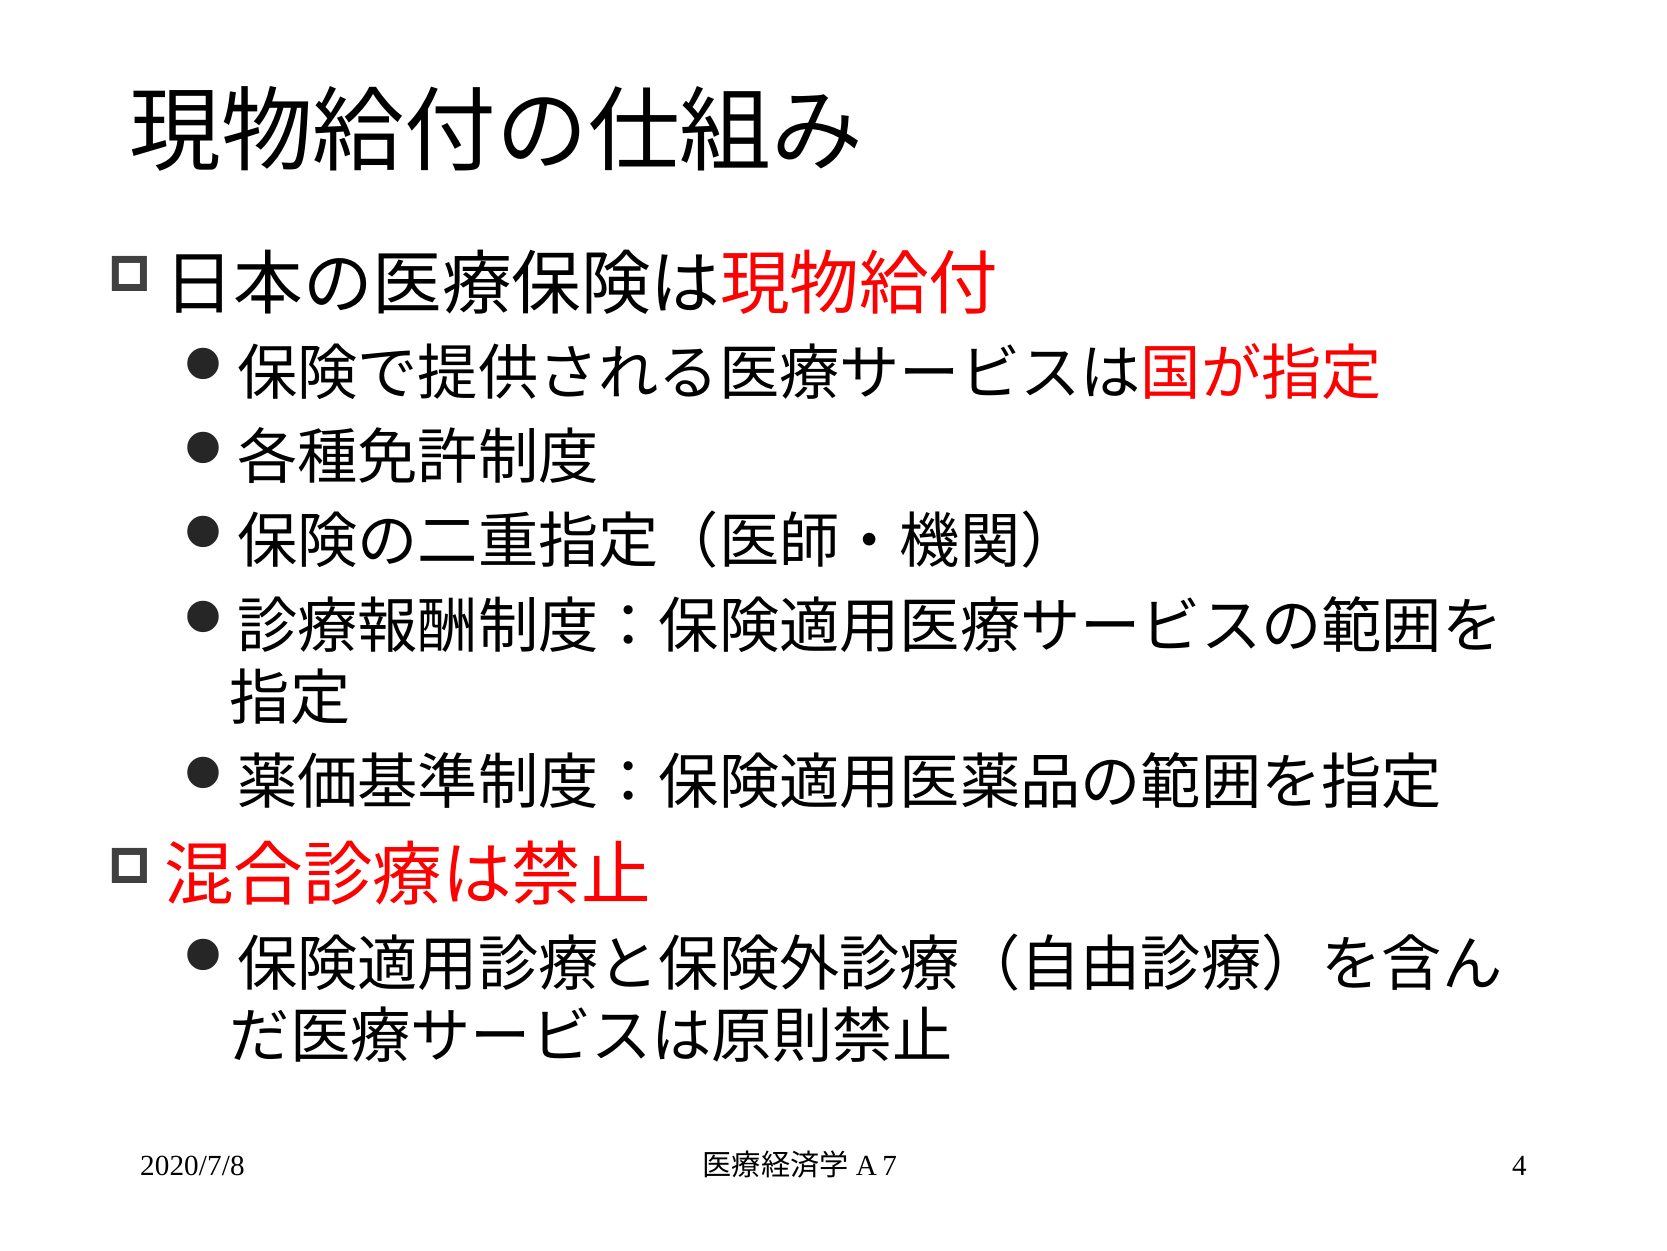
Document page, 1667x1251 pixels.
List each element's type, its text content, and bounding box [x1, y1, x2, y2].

list 日本の医療保険は現物給付 保険で提供される医療サービスは国が指定 各種免許制度 保険の二重指定（医師・機関） 診療報酬制度：保険適用医療サービスの範囲を指定 薬価基準制度：保険適用医薬品の範囲を指定 混合診療は禁止 保険適用診療と保険外診療（自由診療）を含んだ医療サービスは原則禁止 [92, 231, 1531, 1138]
title 現物給付の仕組み [114, 22, 1532, 232]
footer 医療経済学A 7 [372, 1138, 1228, 1223]
slide_number 4 [1228, 1138, 1543, 1223]
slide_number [124, 1138, 372, 1223]
